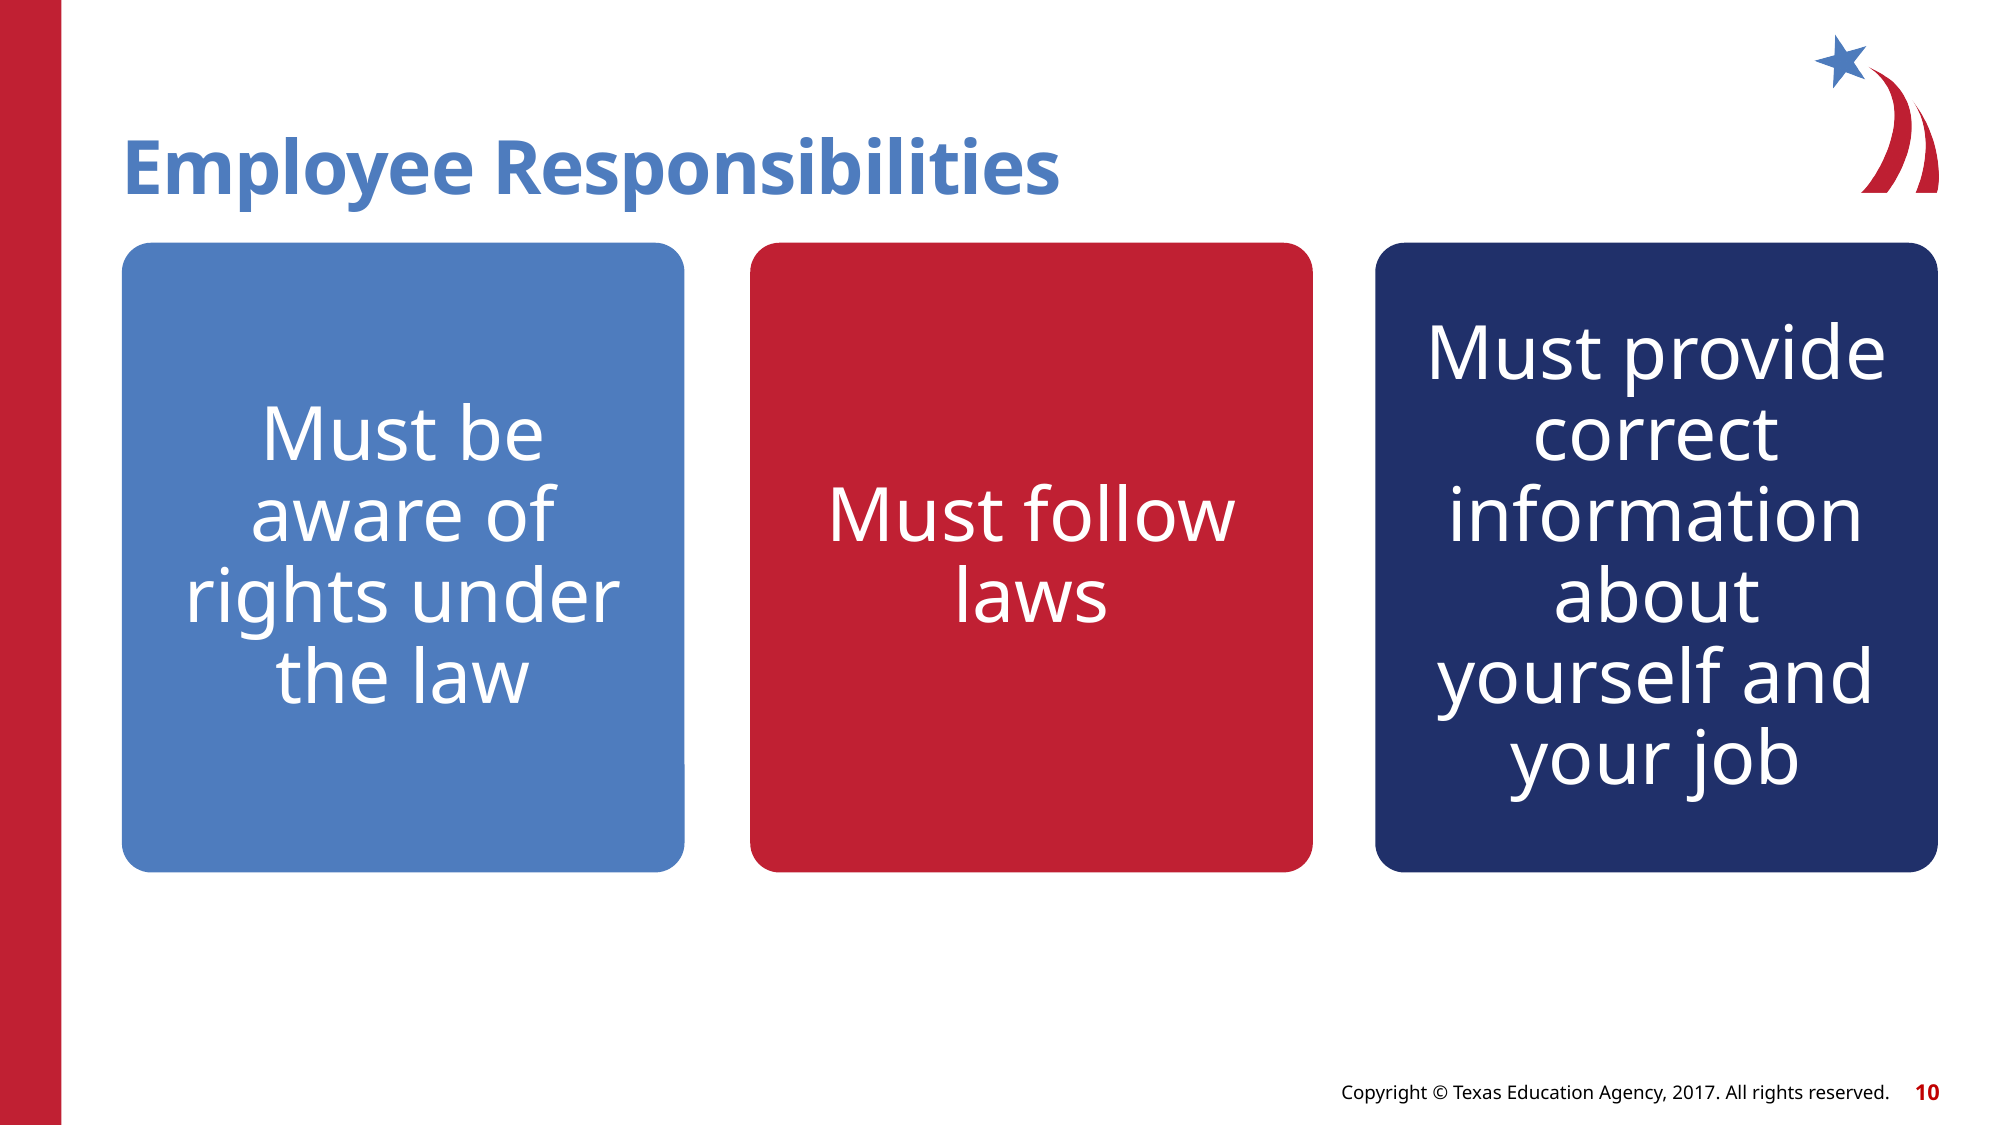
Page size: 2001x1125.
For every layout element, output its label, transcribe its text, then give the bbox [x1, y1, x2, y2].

picture [1814, 34, 1939, 193]
list Must be aware of rights under the law [171, 290, 635, 825]
title Employee Responsibilities [121, 66, 1772, 211]
list Must follow laws [800, 290, 1264, 825]
list Must provide correct information about yourself and your job [1425, 290, 1889, 825]
